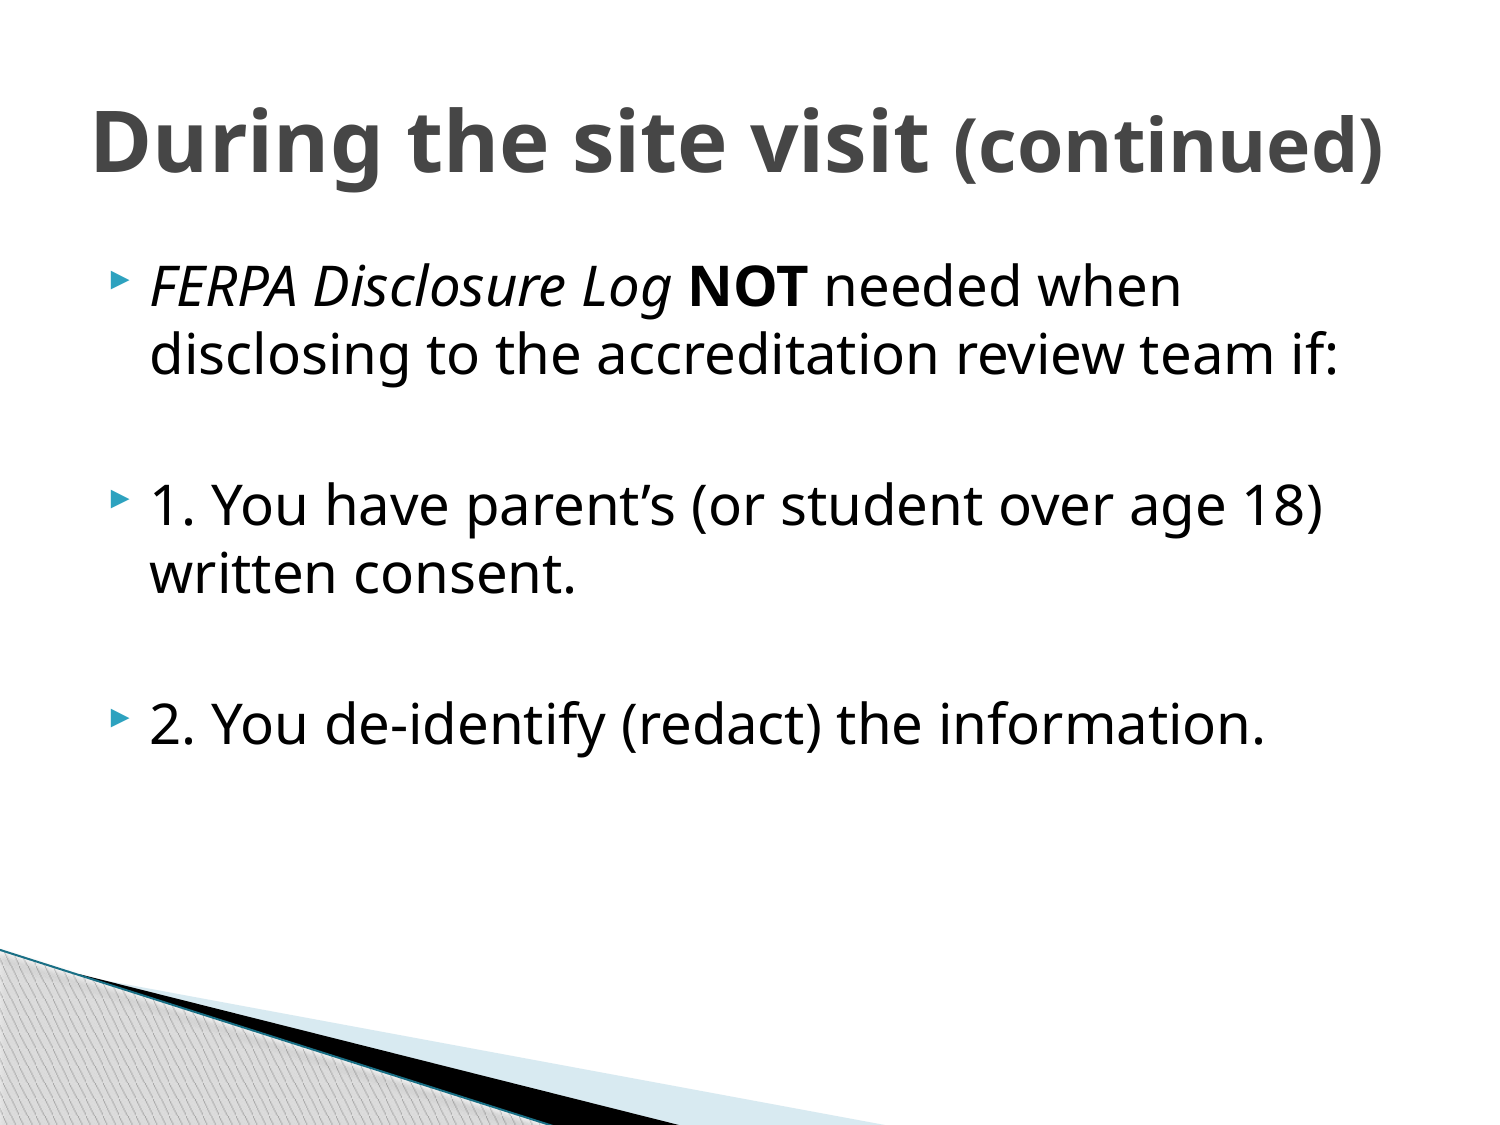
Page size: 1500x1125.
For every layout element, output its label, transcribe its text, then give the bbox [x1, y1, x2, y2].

list FERPA Disclosure Log NOT needed when disclosing to the accreditation review team if: 1. You have parent’s (or student over age 18) written consent. 2. You de-identify (redact) the information. [75, 243, 1425, 986]
title During the site visit (continued) [75, 45, 1425, 233]
